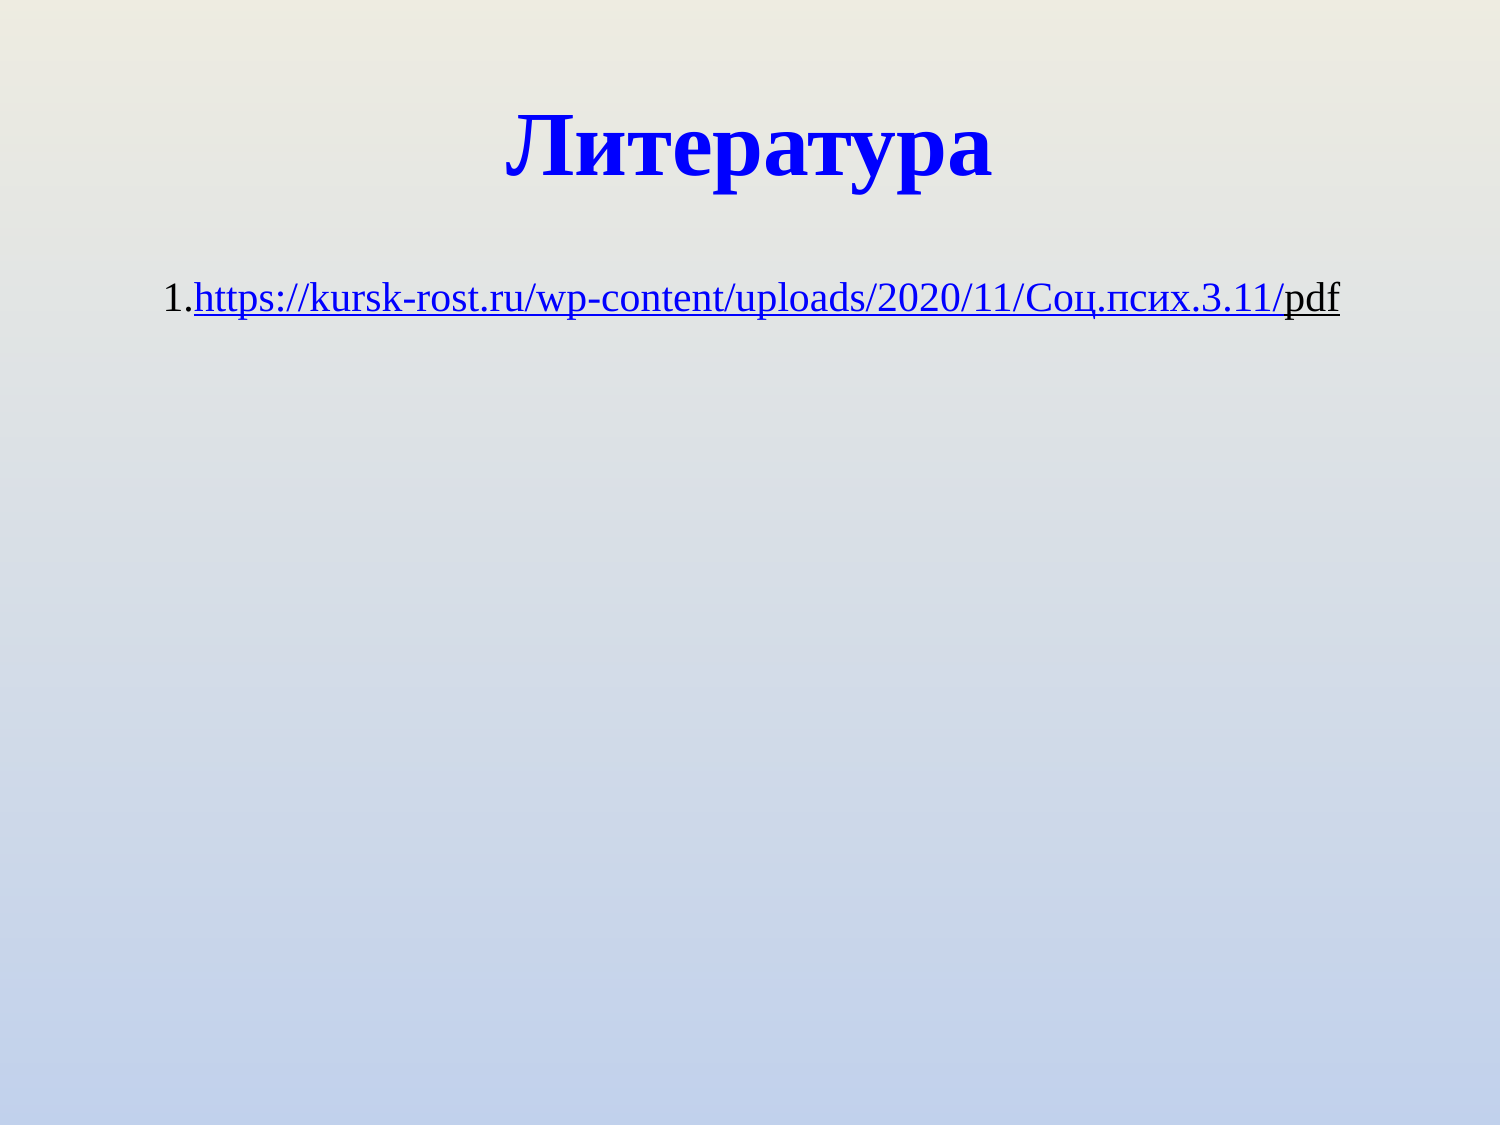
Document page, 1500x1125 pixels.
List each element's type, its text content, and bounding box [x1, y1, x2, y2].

title Литература [75, 45, 1425, 233]
list https://kursk-rost.ru/wp-content/uploads/2020/11/Соц.псих.3.11/pdf [75, 262, 1425, 1005]
